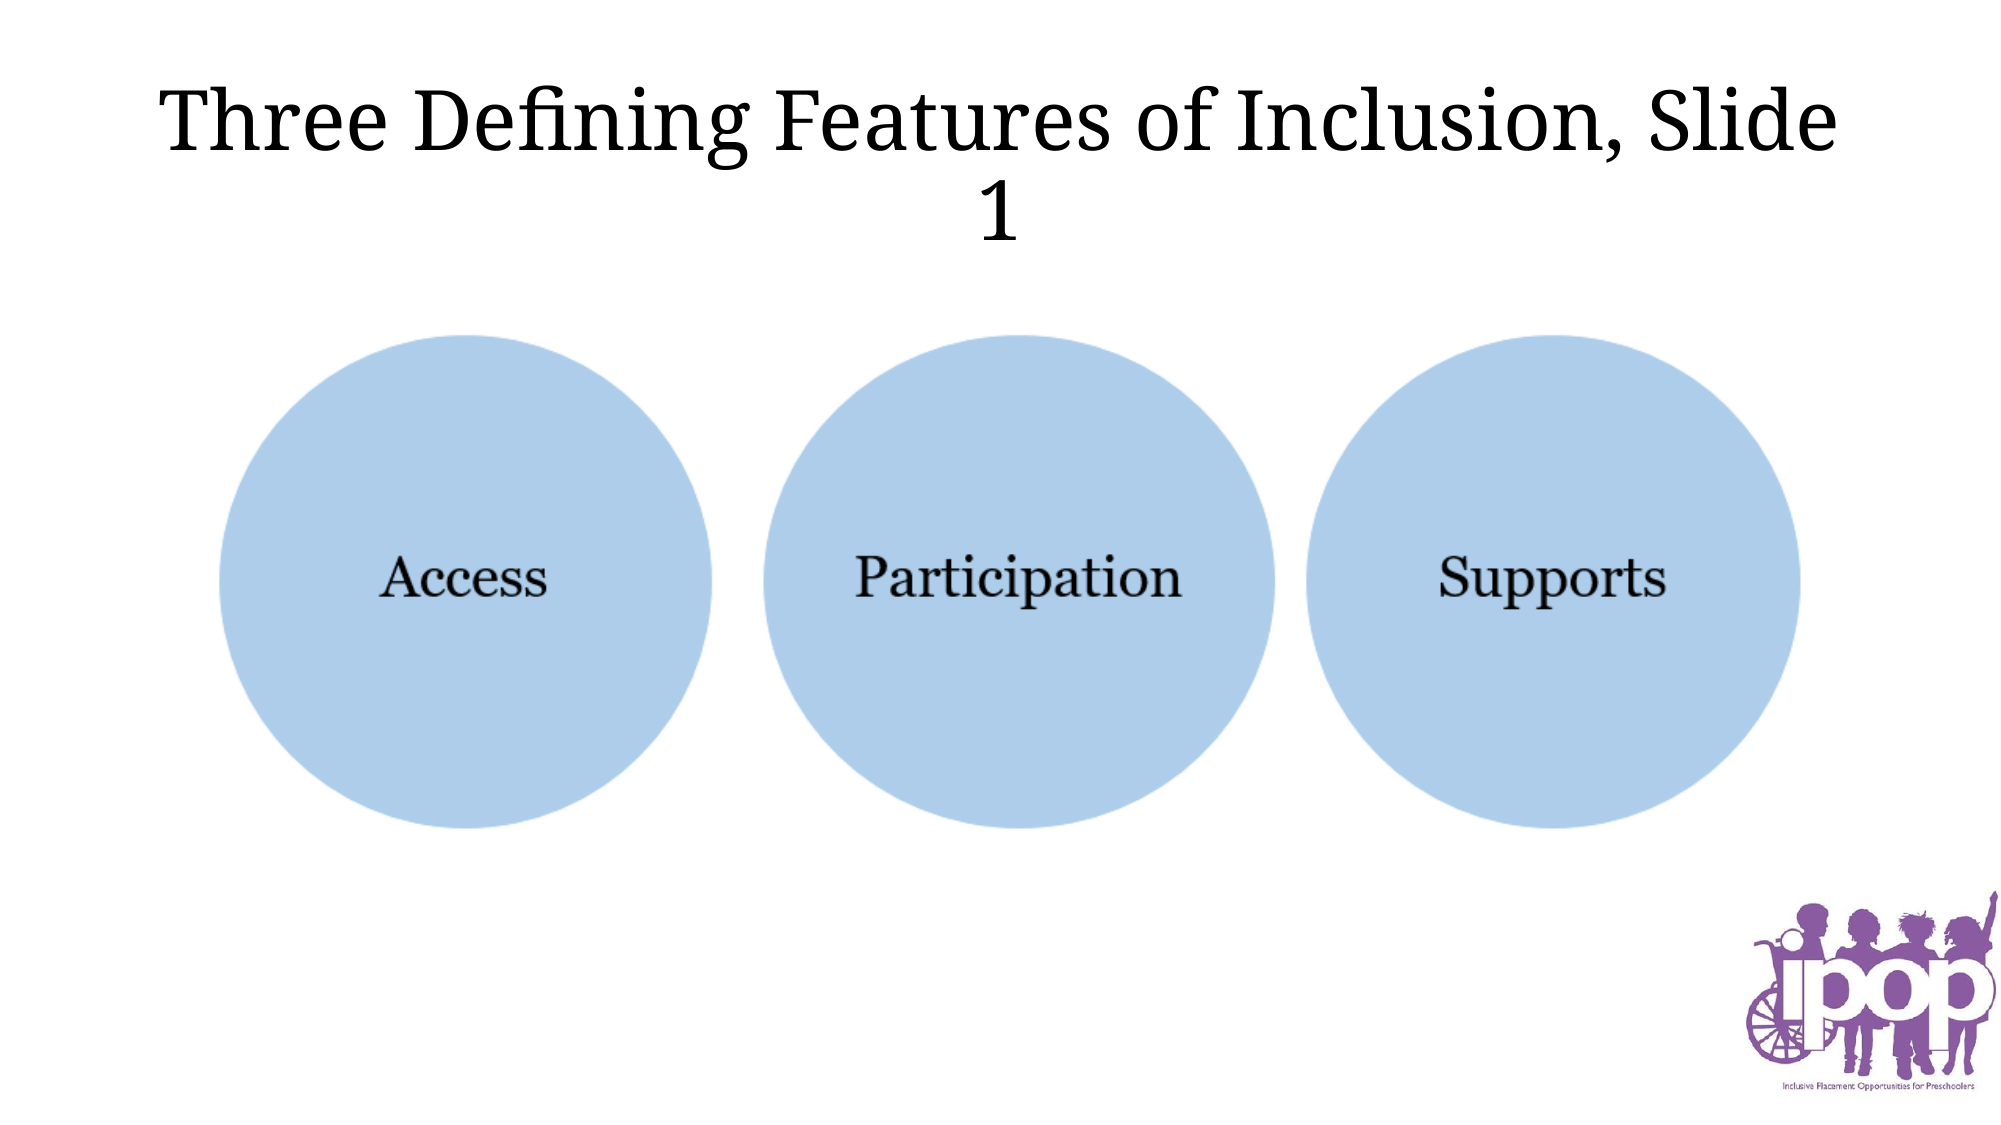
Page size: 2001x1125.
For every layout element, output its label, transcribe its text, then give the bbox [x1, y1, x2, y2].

picture [0, 0, 2001, 1125]
title Three Defining Features of Inclusion, Slide 1 [137, 59, 1863, 278]
